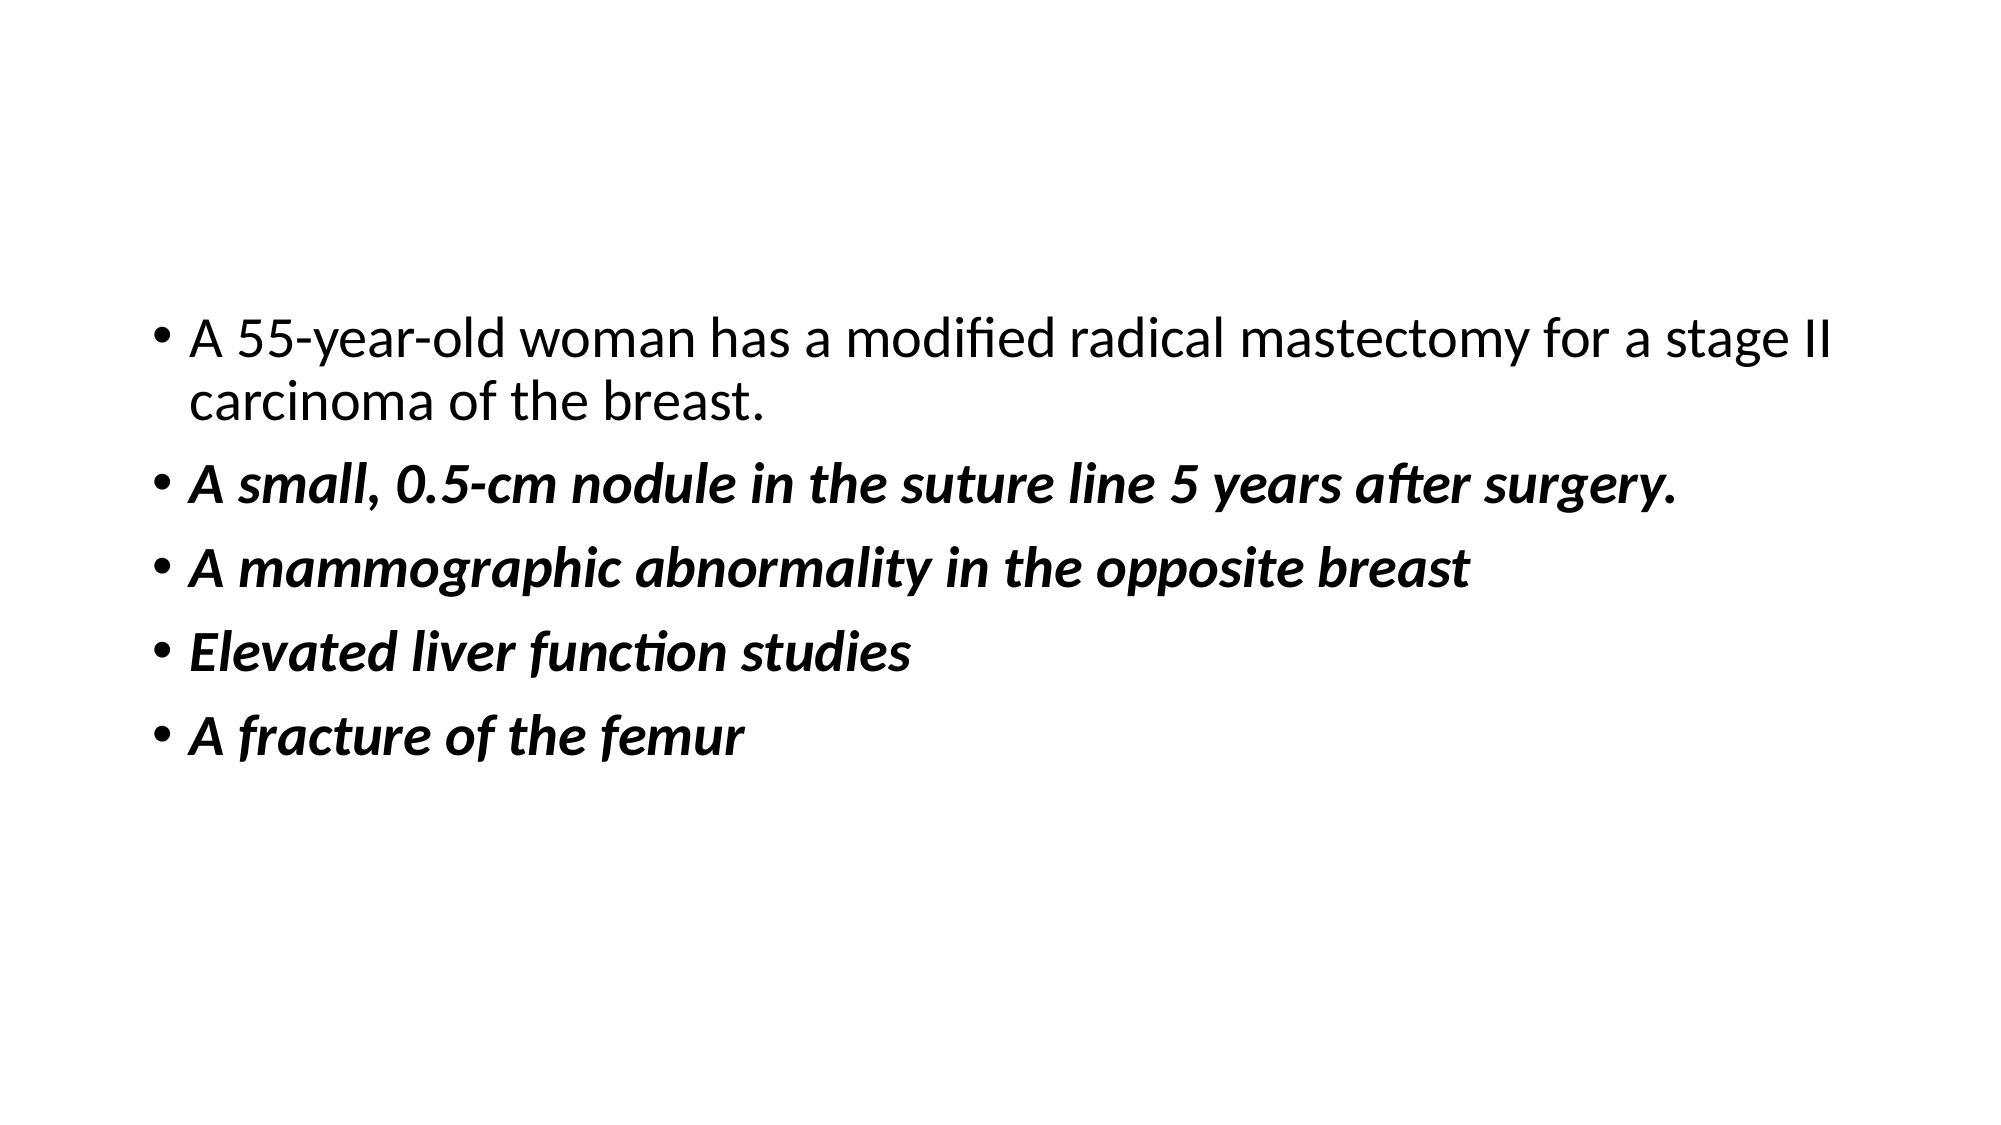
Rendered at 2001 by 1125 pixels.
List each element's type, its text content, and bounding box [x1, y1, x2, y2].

list A 55-year-old woman has a modified radical mastectomy for a stage II carcinoma of the breast. A small, 0.5-cm nodule in the suture line 5 years after surgery. A mammographic abnormality in the opposite breast Elevated liver function studies A fracture of the femur [137, 299, 1863, 1014]
